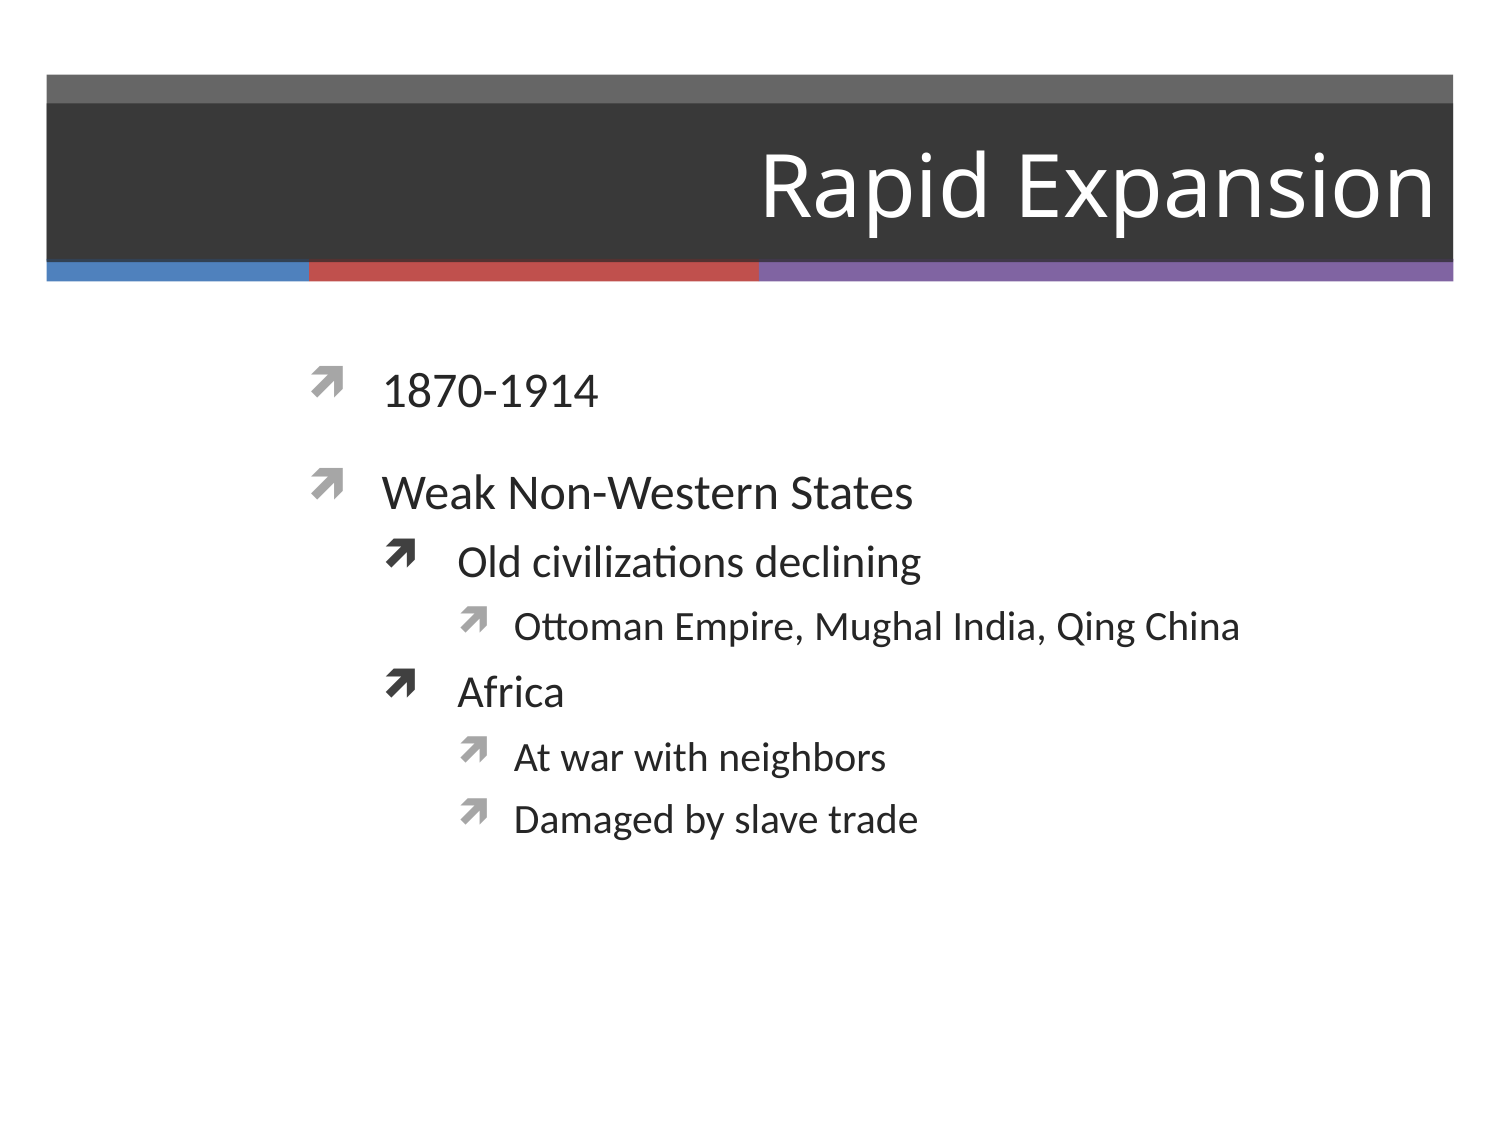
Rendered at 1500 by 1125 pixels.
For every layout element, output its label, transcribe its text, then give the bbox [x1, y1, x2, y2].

list 1870-1914 Weak Non-Western States Old civilizations declining Ottoman Empire, Mughal India, Qing China Africa At war with neighbors Damaged by slave trade [292, 350, 1454, 1005]
title Rapid Expansion [46, 103, 1454, 263]
